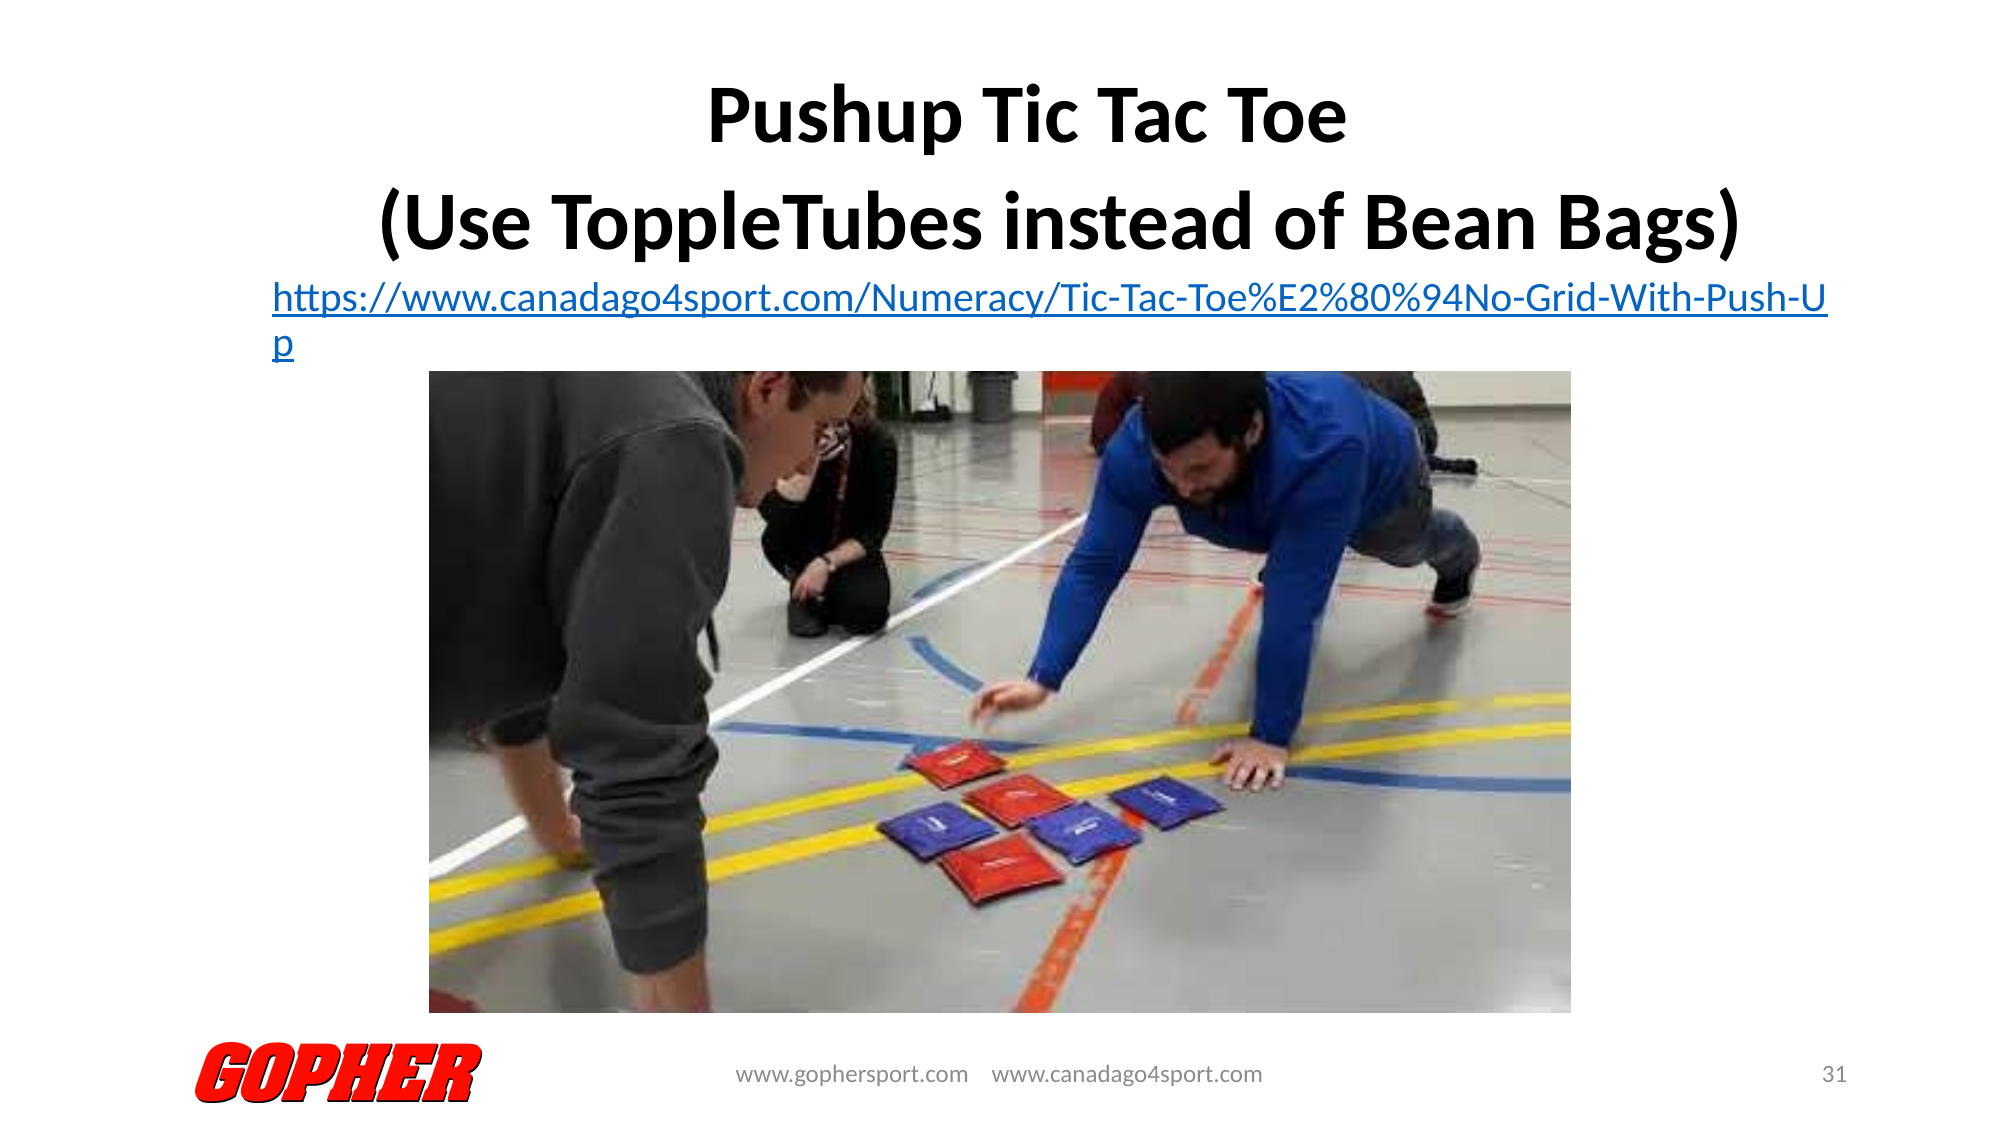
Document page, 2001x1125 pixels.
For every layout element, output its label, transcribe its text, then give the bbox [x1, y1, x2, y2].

picture [195, 1042, 482, 1103]
title Pushup Tic Tac Toe (Use ToppleTubes instead of Bean Bags) https://www.canadago4sport.com/Numeracy/Tic-Tac-Toe%E2%80%94No-Grid-With-Push-Up [137, 22, 1863, 350]
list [428, 370, 1572, 1014]
footer www.gophersport.com www.canadago4sport.com [662, 1042, 1338, 1103]
slide_number 31 [1412, 1042, 1863, 1103]
